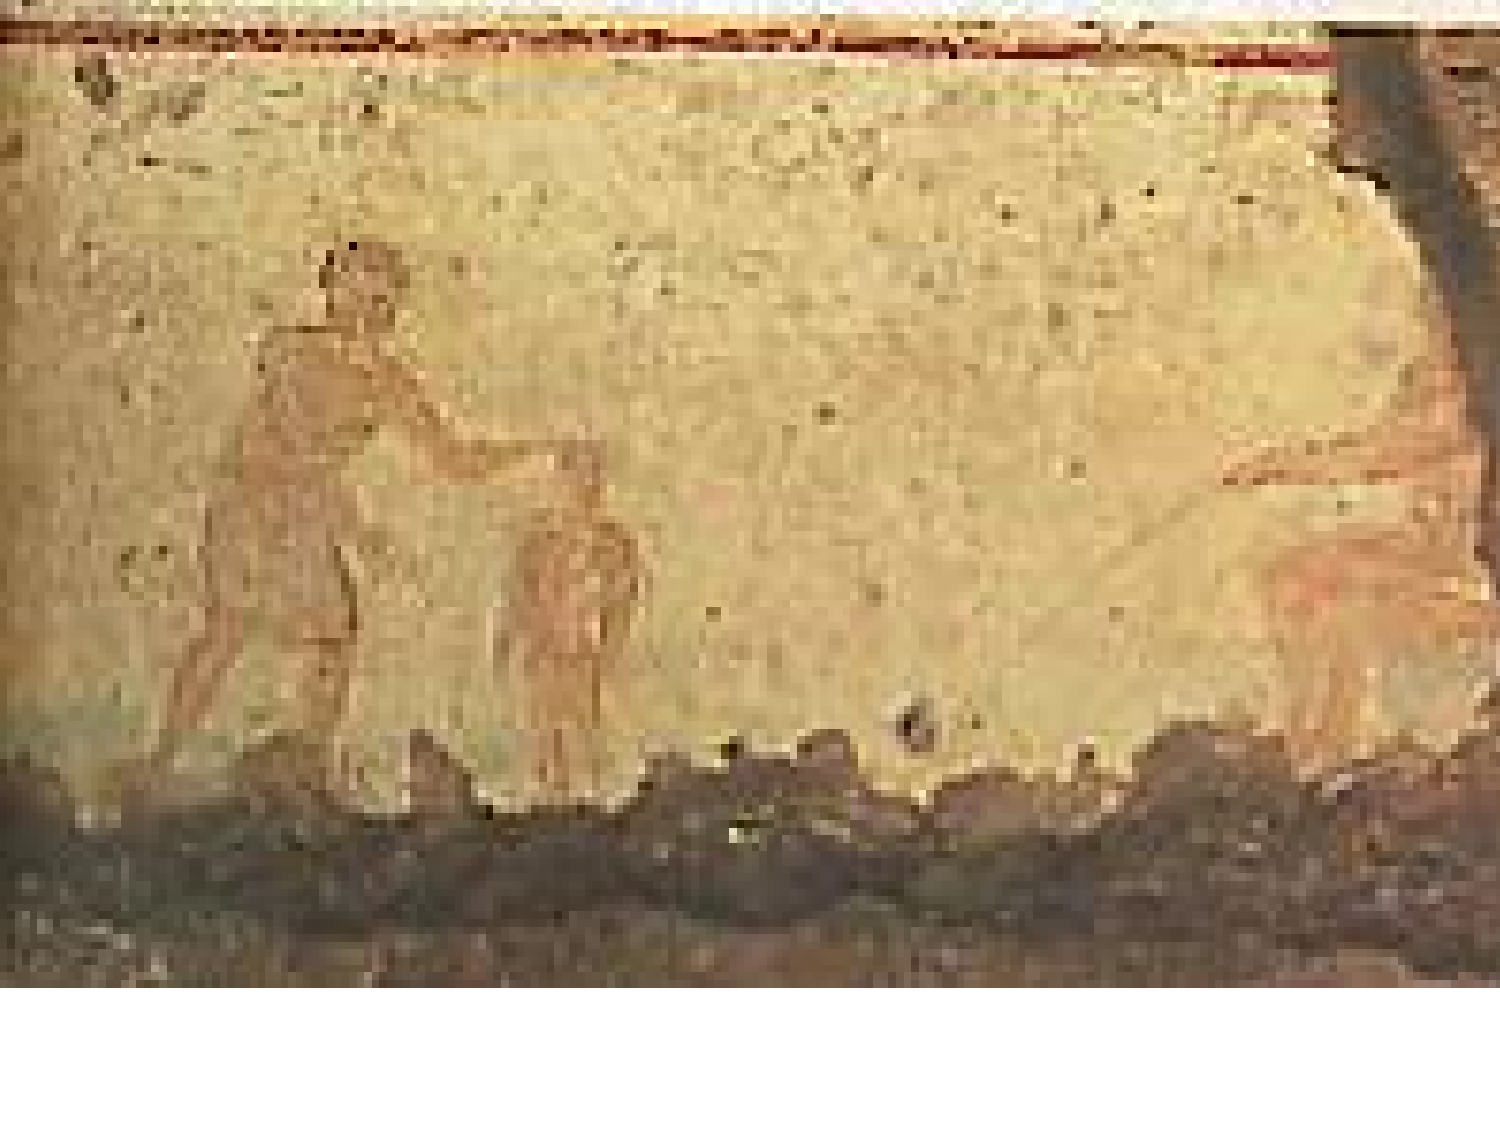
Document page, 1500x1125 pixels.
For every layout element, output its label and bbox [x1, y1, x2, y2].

list [0, 0, 1500, 988]
